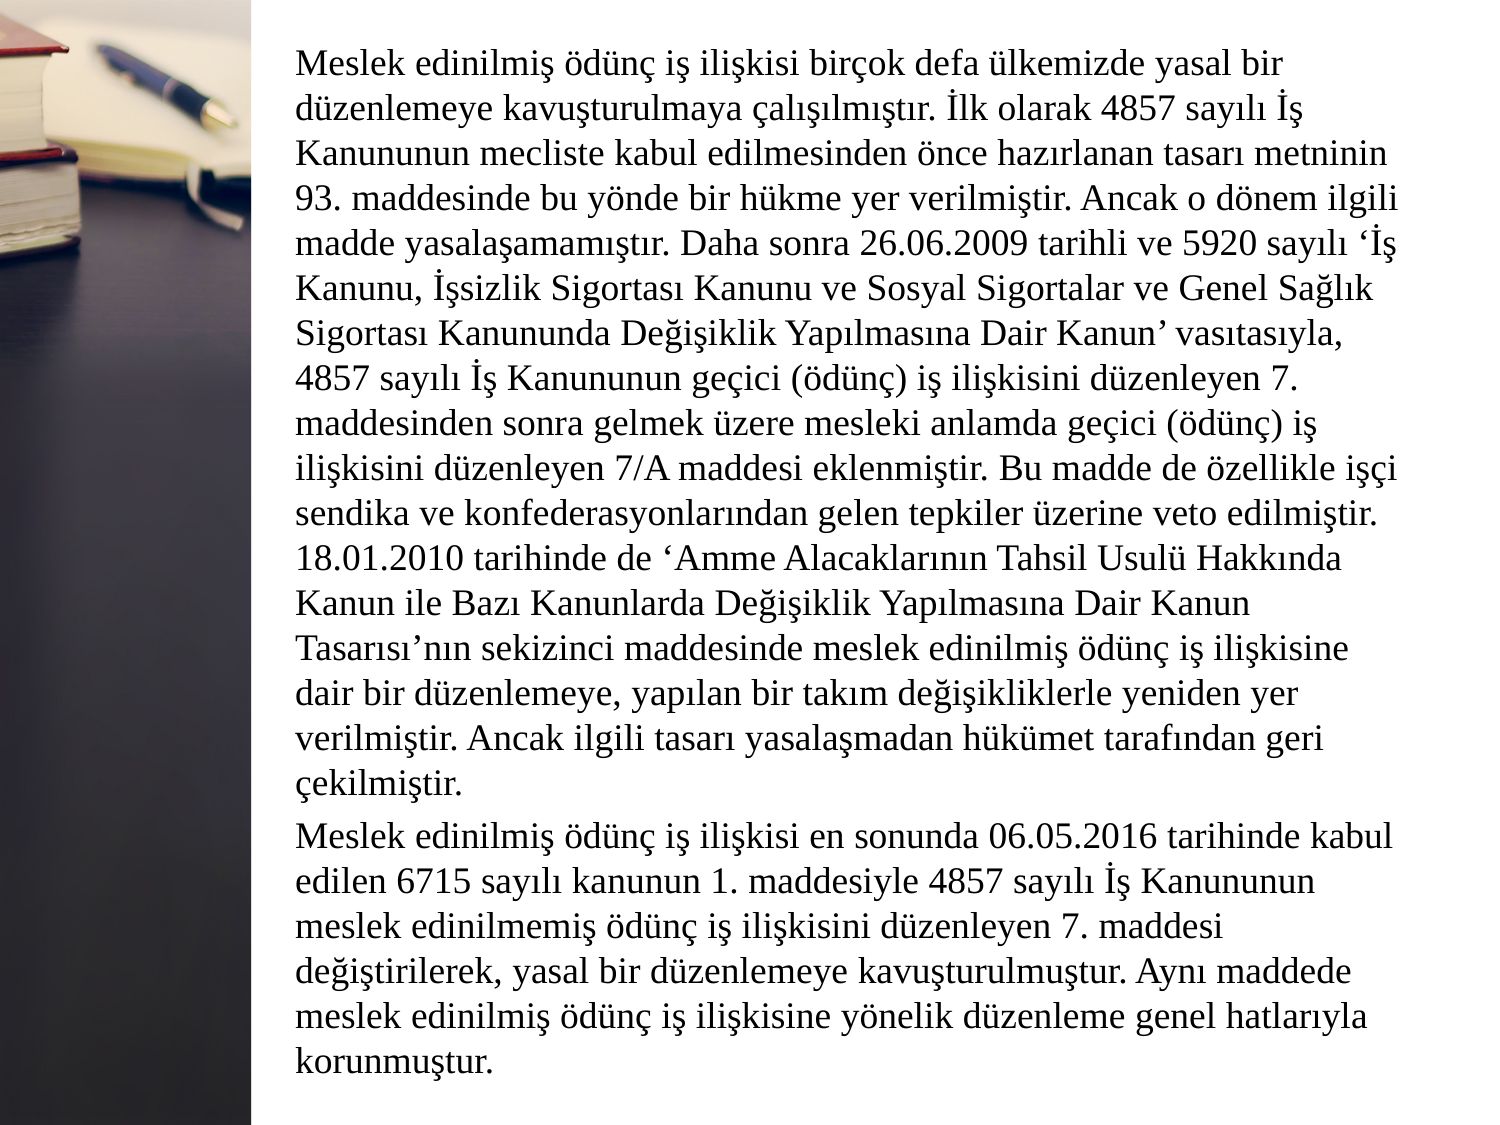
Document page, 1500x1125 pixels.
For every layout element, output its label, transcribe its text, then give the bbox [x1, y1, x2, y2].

list Meslek edinilmiş ödünç iş ilişkisi birçok defa ülkemizde yasal bir düzenlemeye kavuşturulmaya çalışılmıştır. İlk olarak 4857 sayılı İş Kanununun mecliste kabul edilmesinden önce hazırlanan tasarı metninin 93. maddesinde bu yönde bir hükme yer verilmiştir. Ancak o dönem ilgili madde yasalaşamamıştır. Daha sonra 26.06.2009 tarihli ve 5920 sayılı ‘İş Kanunu, İşsizlik Sigortası Kanunu ve Sosyal Sigortalar ve Genel Sağlık Sigortası Kanununda Değişiklik Yapılmasına Dair Kanun’ vasıtasıyla, 4857 sayılı İş Kanununun geçici (ödünç) iş ilişkisini düzenleyen 7. maddesinden sonra gelmek üzere mesleki anlamda geçici (ödünç) iş ilişkisini düzenleyen 7/A maddesi eklenmiştir. Bu madde de özellikle işçi sendika ve konfederasyonlarından gelen tepkiler üzerine veto edilmiştir. 18.01.2010 tarihinde de ‘Amme Alacaklarının Tahsil Usulü Hakkında Kanun ile Bazı Kanunlarda Değişiklik Yapılmasına Dair Kanun Tasarısı’nın sekizinci maddesinde meslek edinilmiş ödünç iş ilişkisine dair bir düzenlemeye, yapılan bir takım değişikliklerle yeniden yer verilmiştir. Ancak ilgili tasarı yasalaşmadan hükümet tarafından geri çekilmiştir. Meslek edinilmiş ödünç iş ilişkisi en sonunda 06.05.2016 tarihinde kabul edilen 6715 sayılı kanunun 1. maddesiyle 4857 sayılı İş Kanununun meslek edinilmemiş ödünç iş ilişkisini düzenleyen 7. maddesi değiştirilerek, yasal bir düzenlemeye kavuşturulmuştur. Aynı maddede meslek edinilmiş ödünç iş ilişkisine yönelik düzenleme genel hatlarıyla korunmuştur. [230, 30, 1424, 1106]
picture [0, 0, 1500, 1125]
